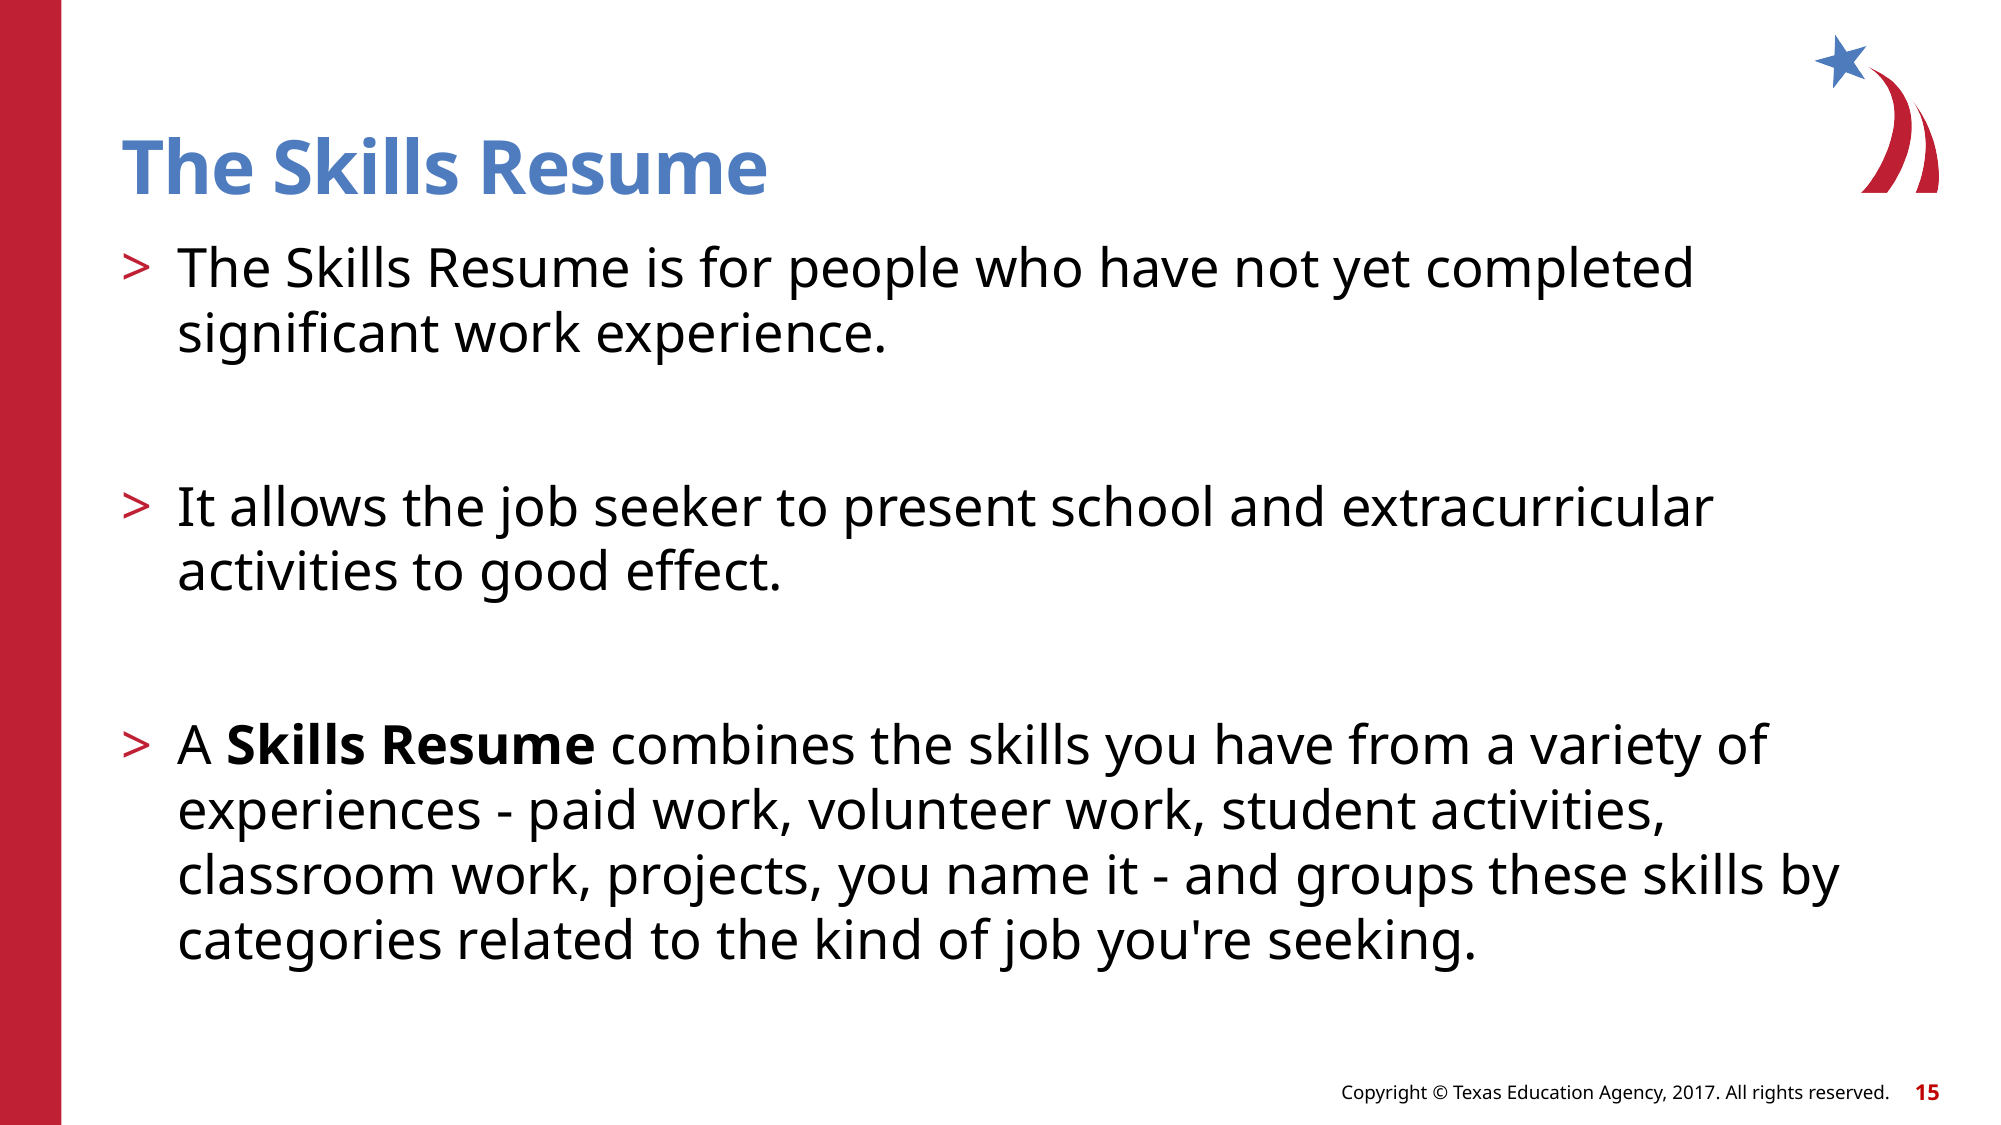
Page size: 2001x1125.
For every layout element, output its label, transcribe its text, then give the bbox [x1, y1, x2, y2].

picture [1814, 34, 1939, 193]
list The Skills Resume is for people who have not yet completed significant work experience. It allows the job seeker to present school and extracurricular activities to good effect. A Skills Resume combines the skills you have from a variety of experiences - paid work, volunteer work, student activities, classroom work, projects, you name it - and groups these skills by categories related to the kind of job you're seeking. [121, 233, 1936, 1010]
title The Skills Resume [121, 66, 1772, 211]
